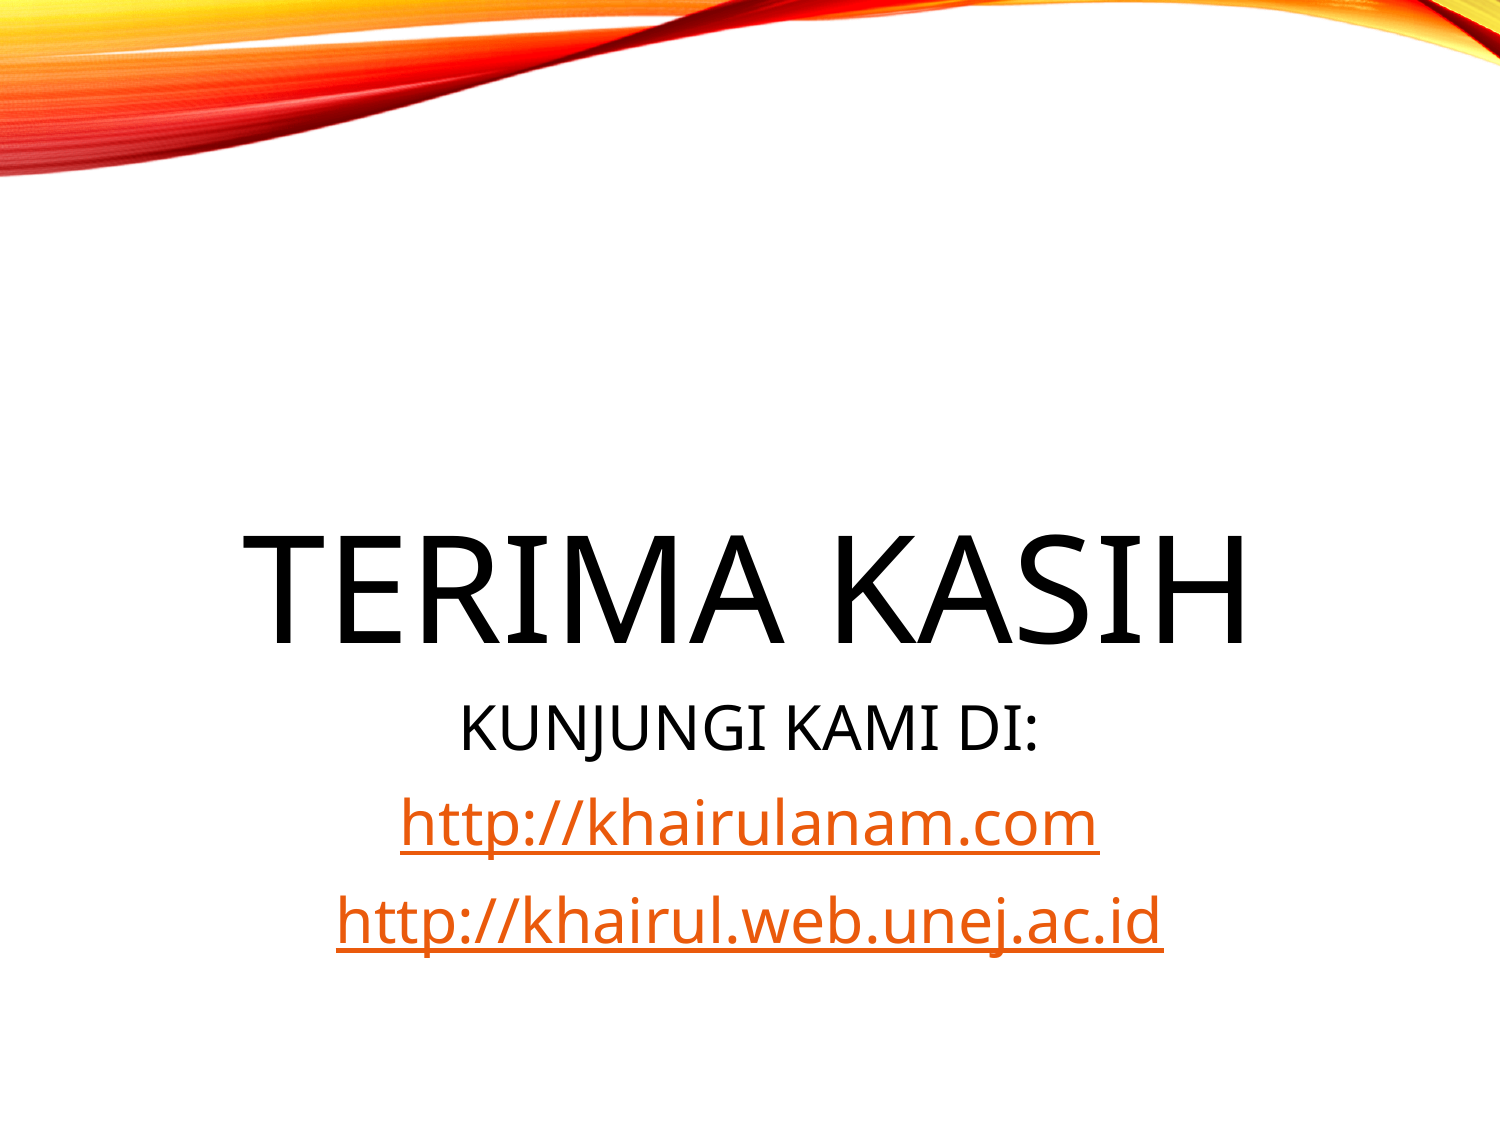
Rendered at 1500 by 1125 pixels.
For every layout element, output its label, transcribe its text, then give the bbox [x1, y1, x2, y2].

picture [0, 0, 1500, 178]
list TERIMA KASIH KUNJUNGI KAMI DI: http://khairulanam.com http://khairul.web.unej.ac.id [97, 360, 1403, 1028]
